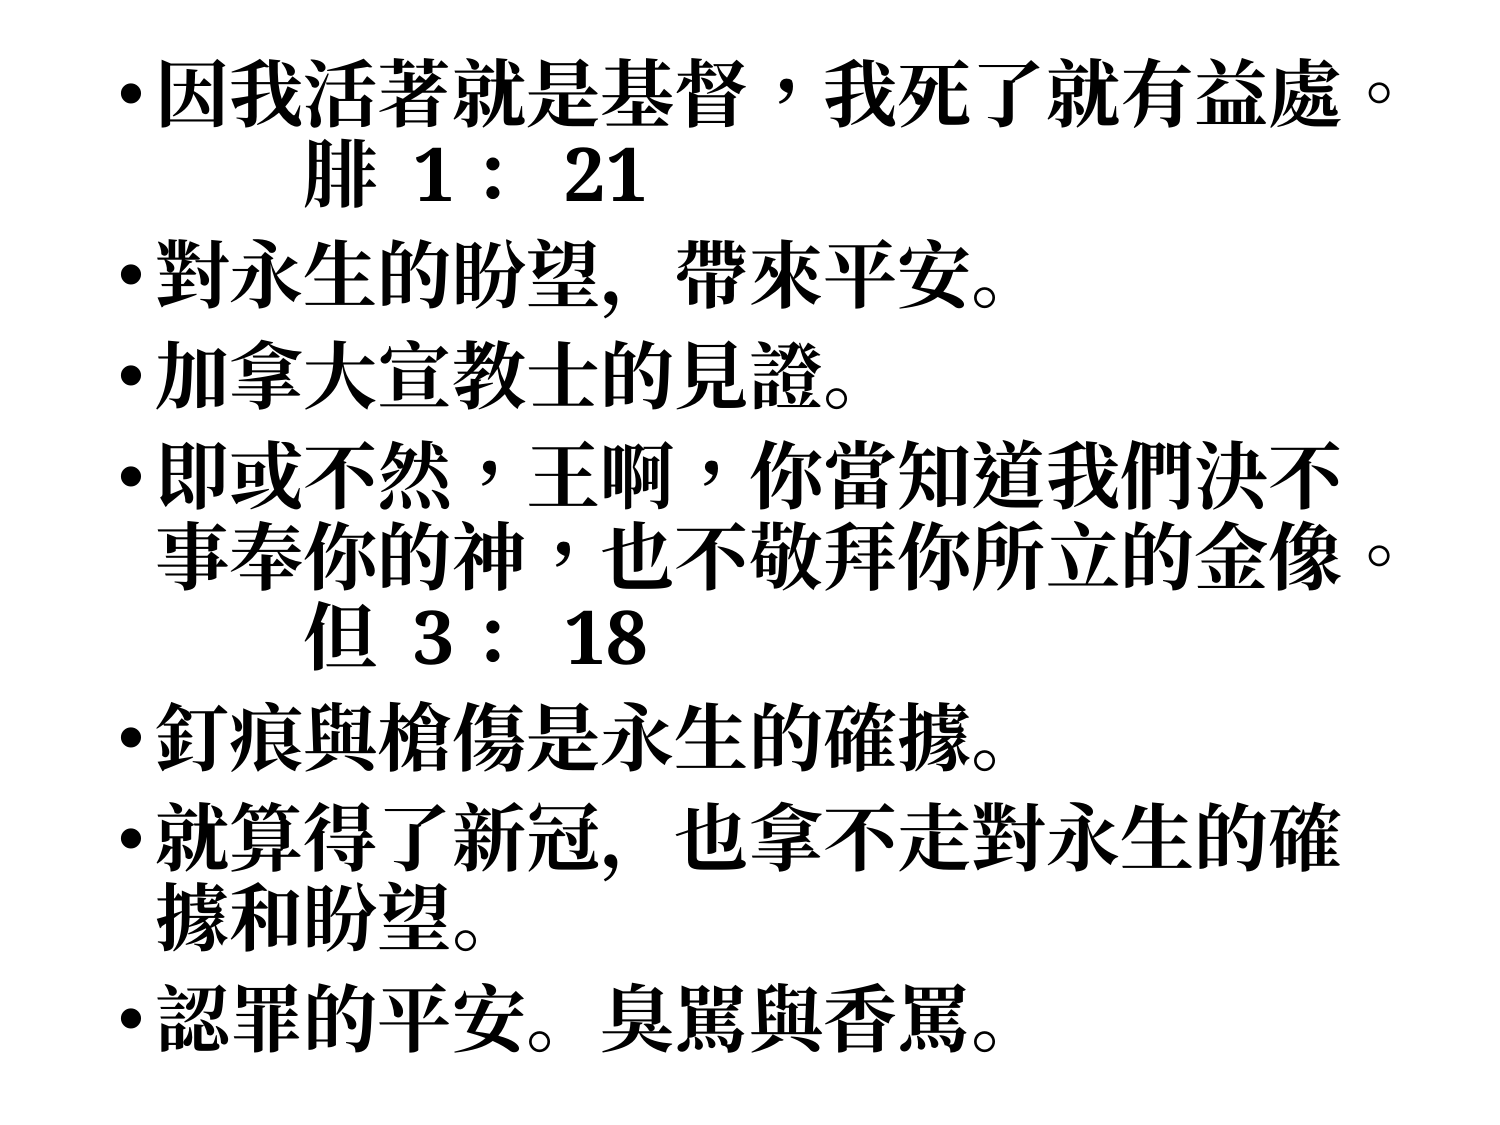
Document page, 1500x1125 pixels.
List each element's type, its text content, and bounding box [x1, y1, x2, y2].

list 因我活著就是基督，我死了就有益處。 腓 1：21 對永生的盼望，帶來平安。 加拿大宣教士的見證。 即或不然，王啊，你當知道我們決不事奉你的神，也不敬拜你所立的金像。 但 3：18 釘痕與槍傷是永生的確據。 就算得了新冠，也拿不走對永生的確據和盼望。 認罪的平安。臭駡與香罵。 [103, 50, 1397, 1081]
